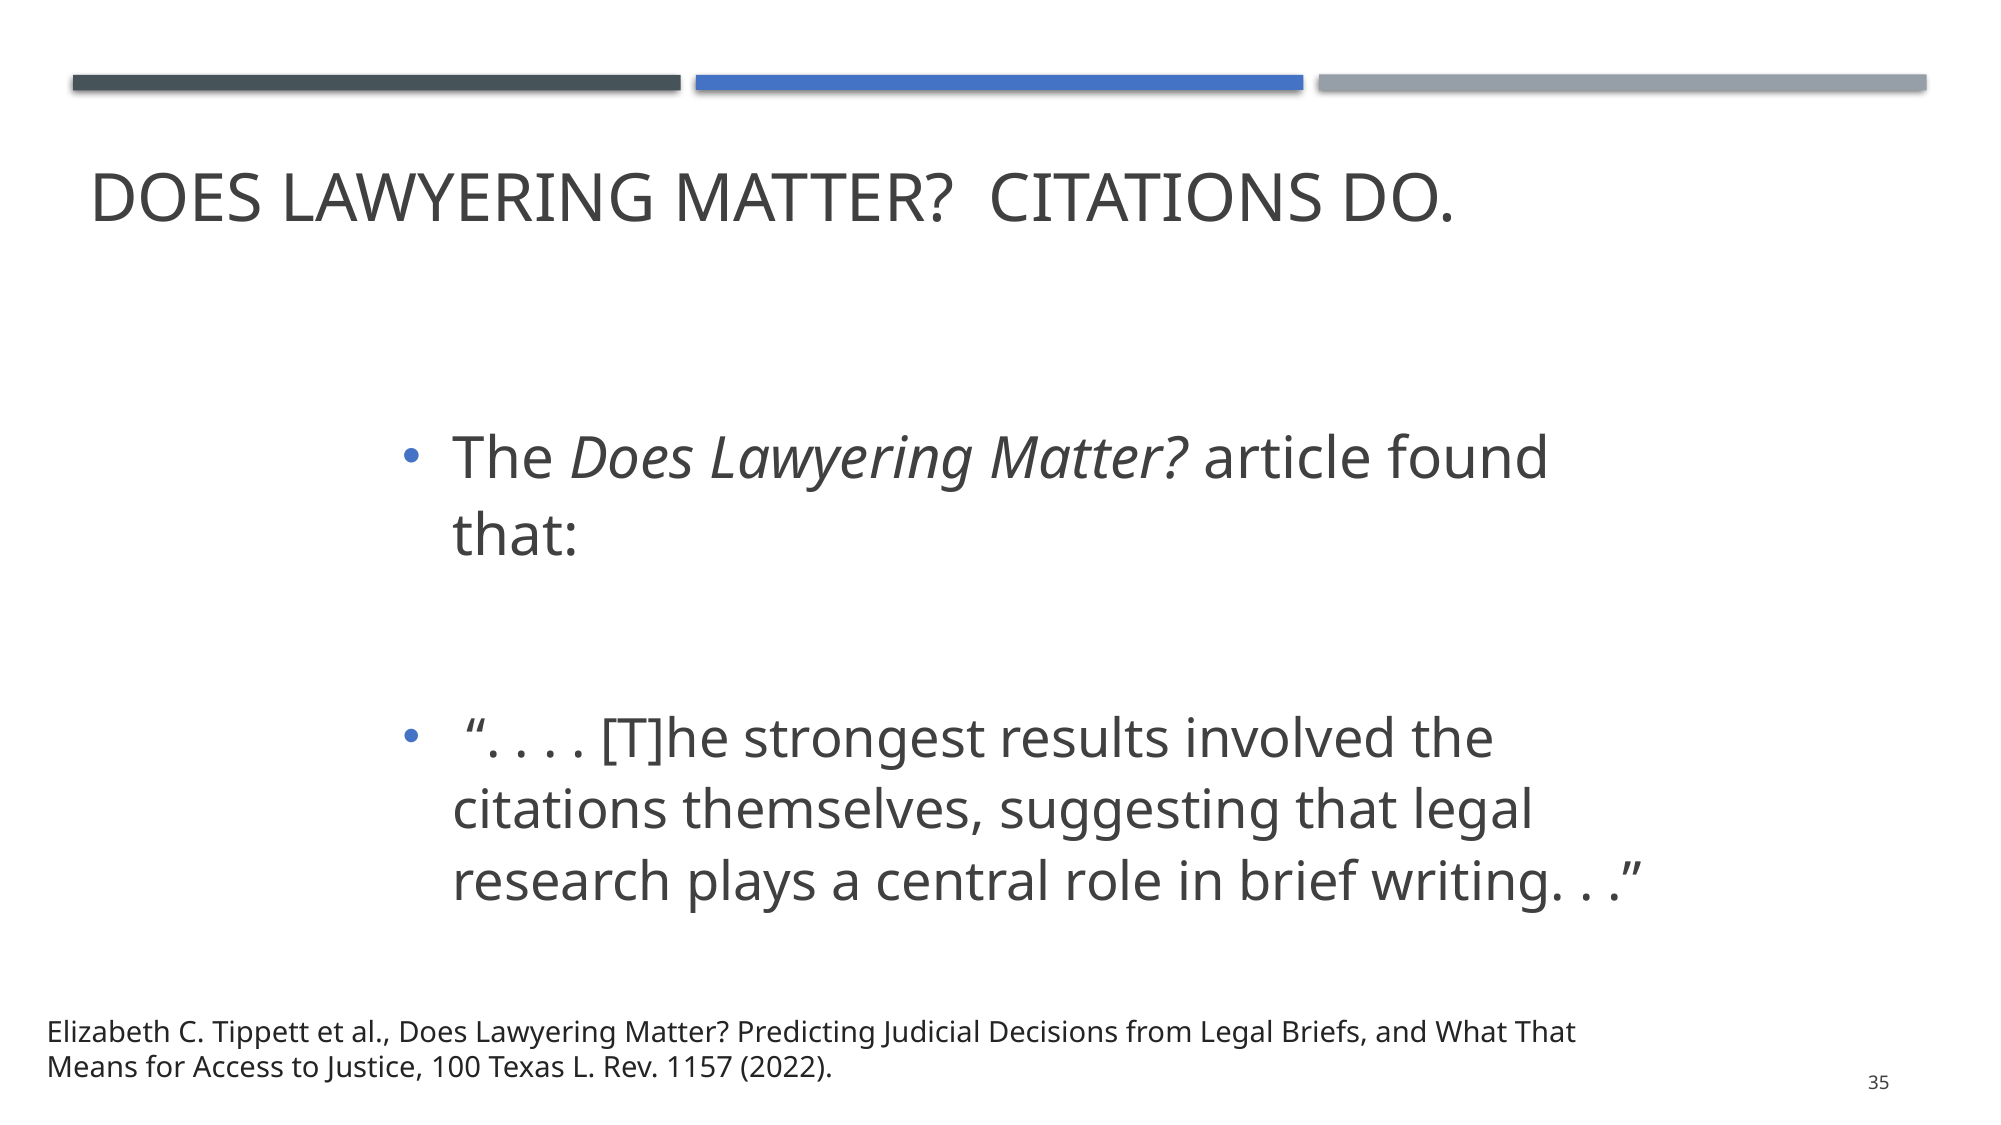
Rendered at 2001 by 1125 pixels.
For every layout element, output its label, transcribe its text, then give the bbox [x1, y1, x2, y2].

text_box Elizabeth C. Tippett et al., Does Lawyering Matter? Predicting Judicial Decisions from Legal Briefs, and What That Means for Access to Justice, 100 Texas L. Rev. 1157 (2022). [31, 1005, 1620, 1091]
list The Does Lawyering Matter? article found that: “. . . . [T]he strongest results involved the citations themselves, suggesting that legal research plays a central role in brief writing. . .” [334, 355, 1685, 1099]
slide_number 35 [1732, 1053, 1905, 1114]
title Does Lawyering Matter? Citations Do. [74, 133, 1577, 323]
